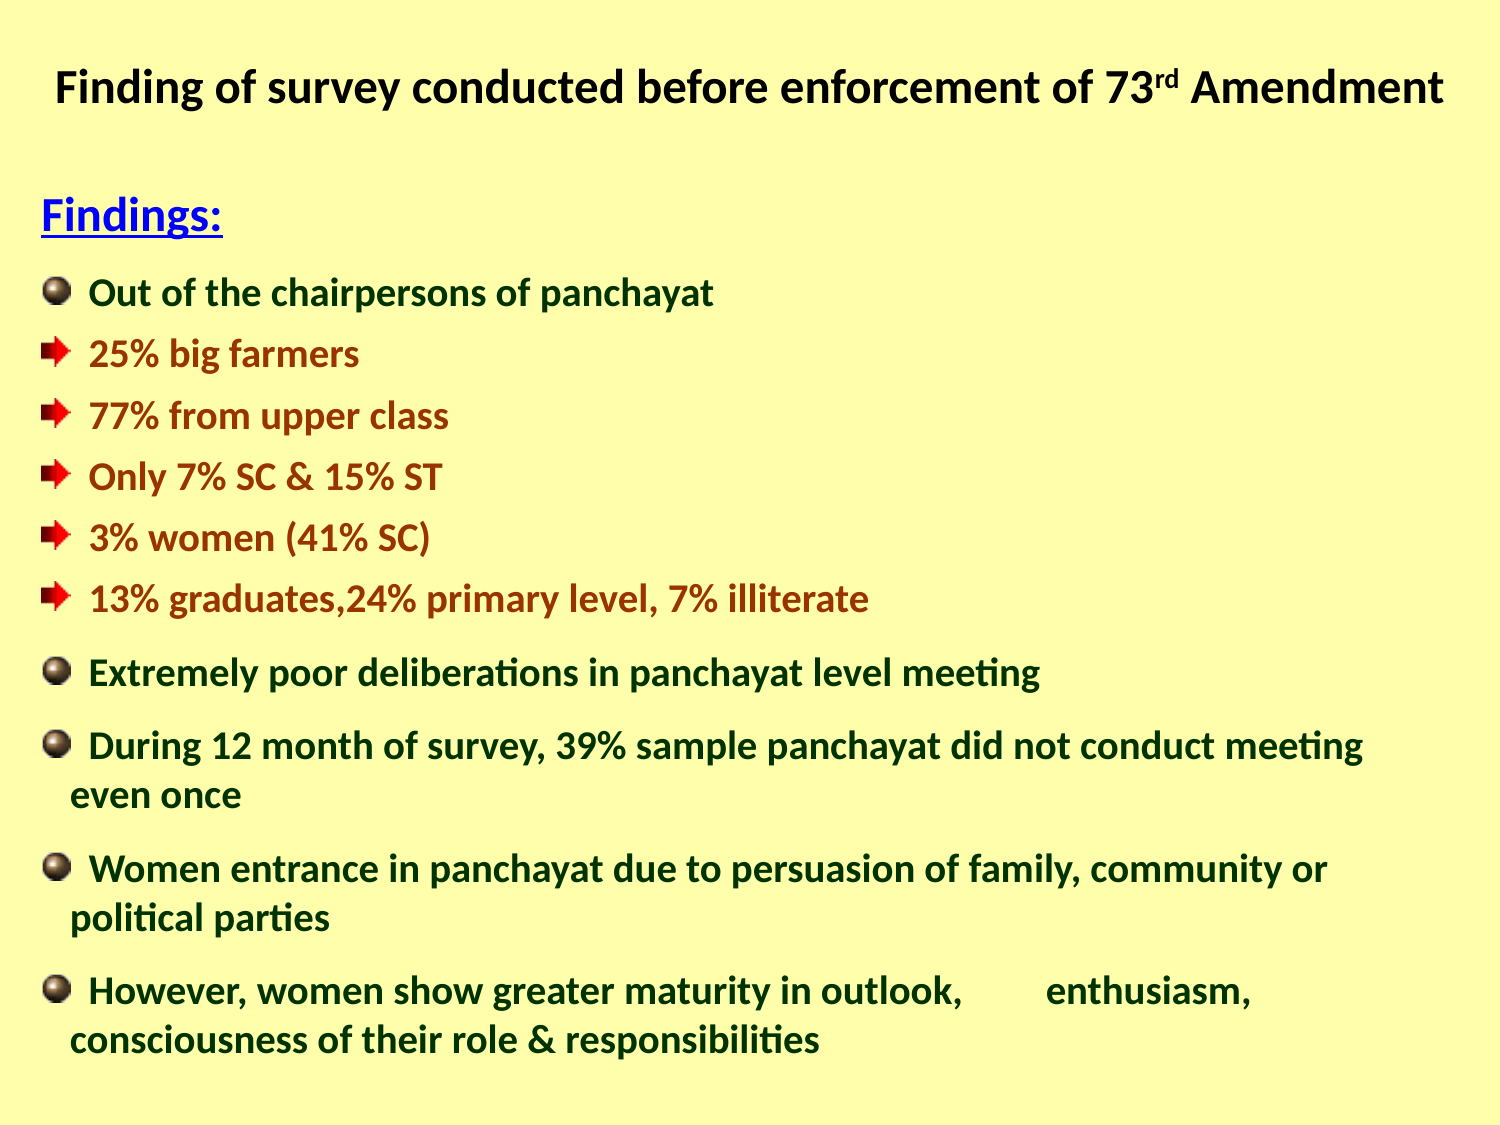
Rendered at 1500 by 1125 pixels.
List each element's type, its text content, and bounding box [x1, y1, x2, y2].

picture [41, 275, 71, 305]
picture [41, 973, 71, 1003]
picture [41, 520, 71, 550]
picture [41, 581, 71, 611]
list Findings: Out of the chairpersons of panchayat 25% big farmers 77% from upper class Only 7% SC & 15% ST 3% women (41% SC) 13% graduates,24% primary level, 7% illiterate Extremely poor deliberations in panchayat level meeting During 12 month of survey, 39% sample panchayat did not conduct meeting even once Women entrance in panchayat due to persuasion of family, community or political parties However, women show greater maturity in outlook, enthusiasm, consciousness of their role & responsibilities [0, 174, 1450, 1075]
picture [41, 336, 71, 367]
picture [41, 851, 71, 881]
picture [41, 655, 71, 685]
picture [41, 728, 71, 758]
picture [41, 459, 71, 489]
title Finding of survey conducted before enforcement of 73rd Amendment [37, 16, 1463, 150]
picture [41, 398, 71, 428]
